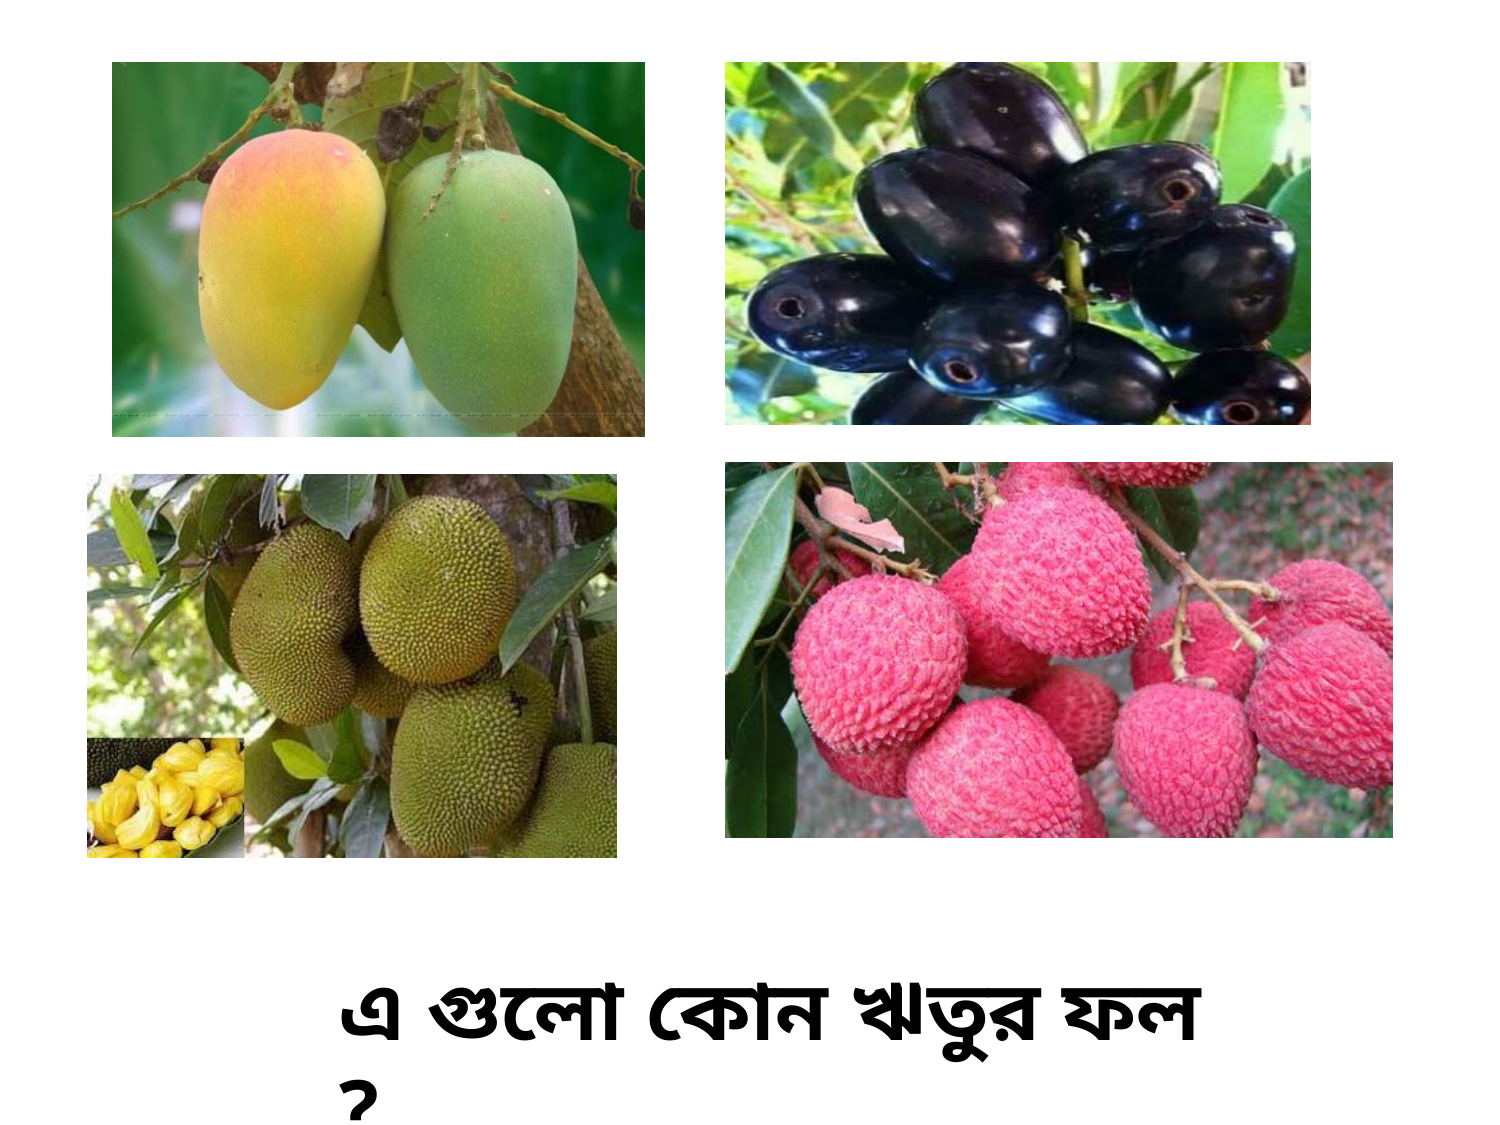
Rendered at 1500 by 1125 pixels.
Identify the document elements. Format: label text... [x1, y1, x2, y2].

picture [724, 62, 1312, 426]
picture [87, 474, 617, 858]
picture [112, 62, 646, 437]
picture [724, 462, 1393, 838]
text_box এ গুলো কোন ঋতুর ফল ? [324, 949, 1225, 1125]
